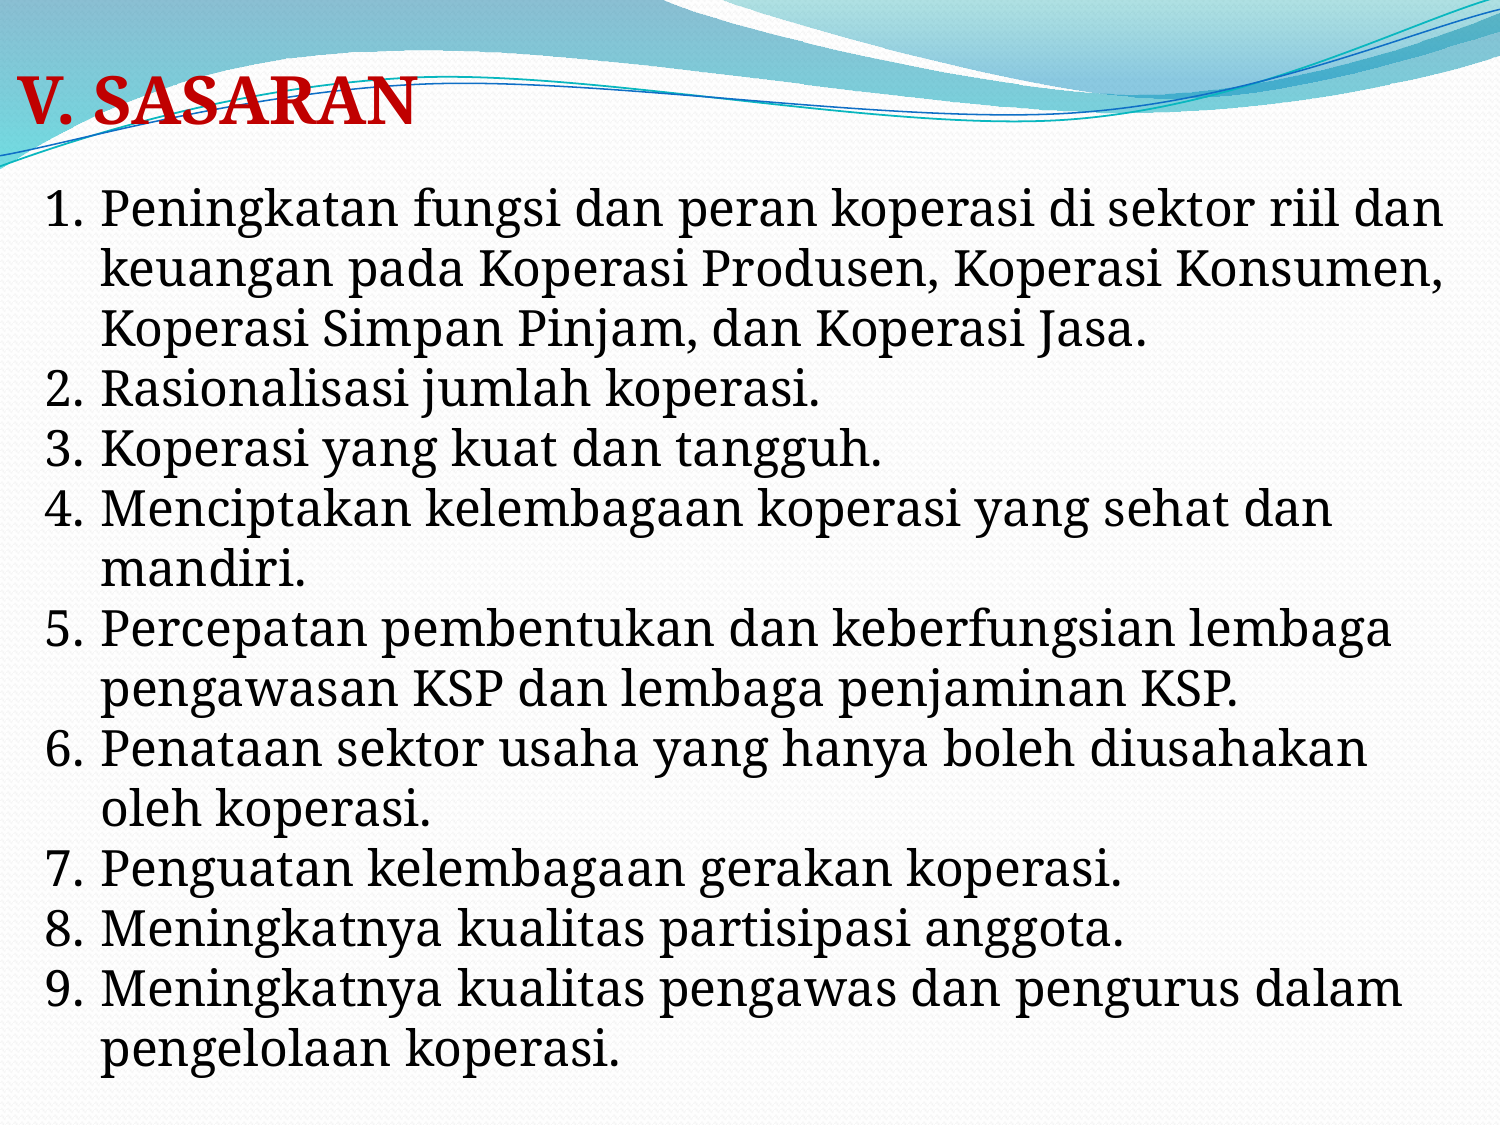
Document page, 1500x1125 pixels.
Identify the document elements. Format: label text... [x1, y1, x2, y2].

text_box Peningkatan fungsi dan peran koperasi di sektor riil dan keuangan pada Koperasi Produsen, Koperasi Konsumen, Koperasi Simpan Pinjam, dan Koperasi Jasa. Rasionalisasi jumlah koperasi. Koperasi yang kuat dan tangguh. Menciptakan kelembagaan koperasi yang sehat dan mandiri. Percepatan pembentukan dan keberfungsian lembaga pengawasan KSP dan lembaga penjaminan KSP. Penataan sektor usaha yang hanya boleh diusahakan oleh koperasi. Penguatan kelembagaan gerakan koperasi. Meningkatnya kualitas partisipasi anggota. Meningkatnya kualitas pengawas dan pengurus dalam pengelolaan koperasi. [29, 168, 1471, 1084]
title V. SASARAN [17, 19, 1483, 138]
